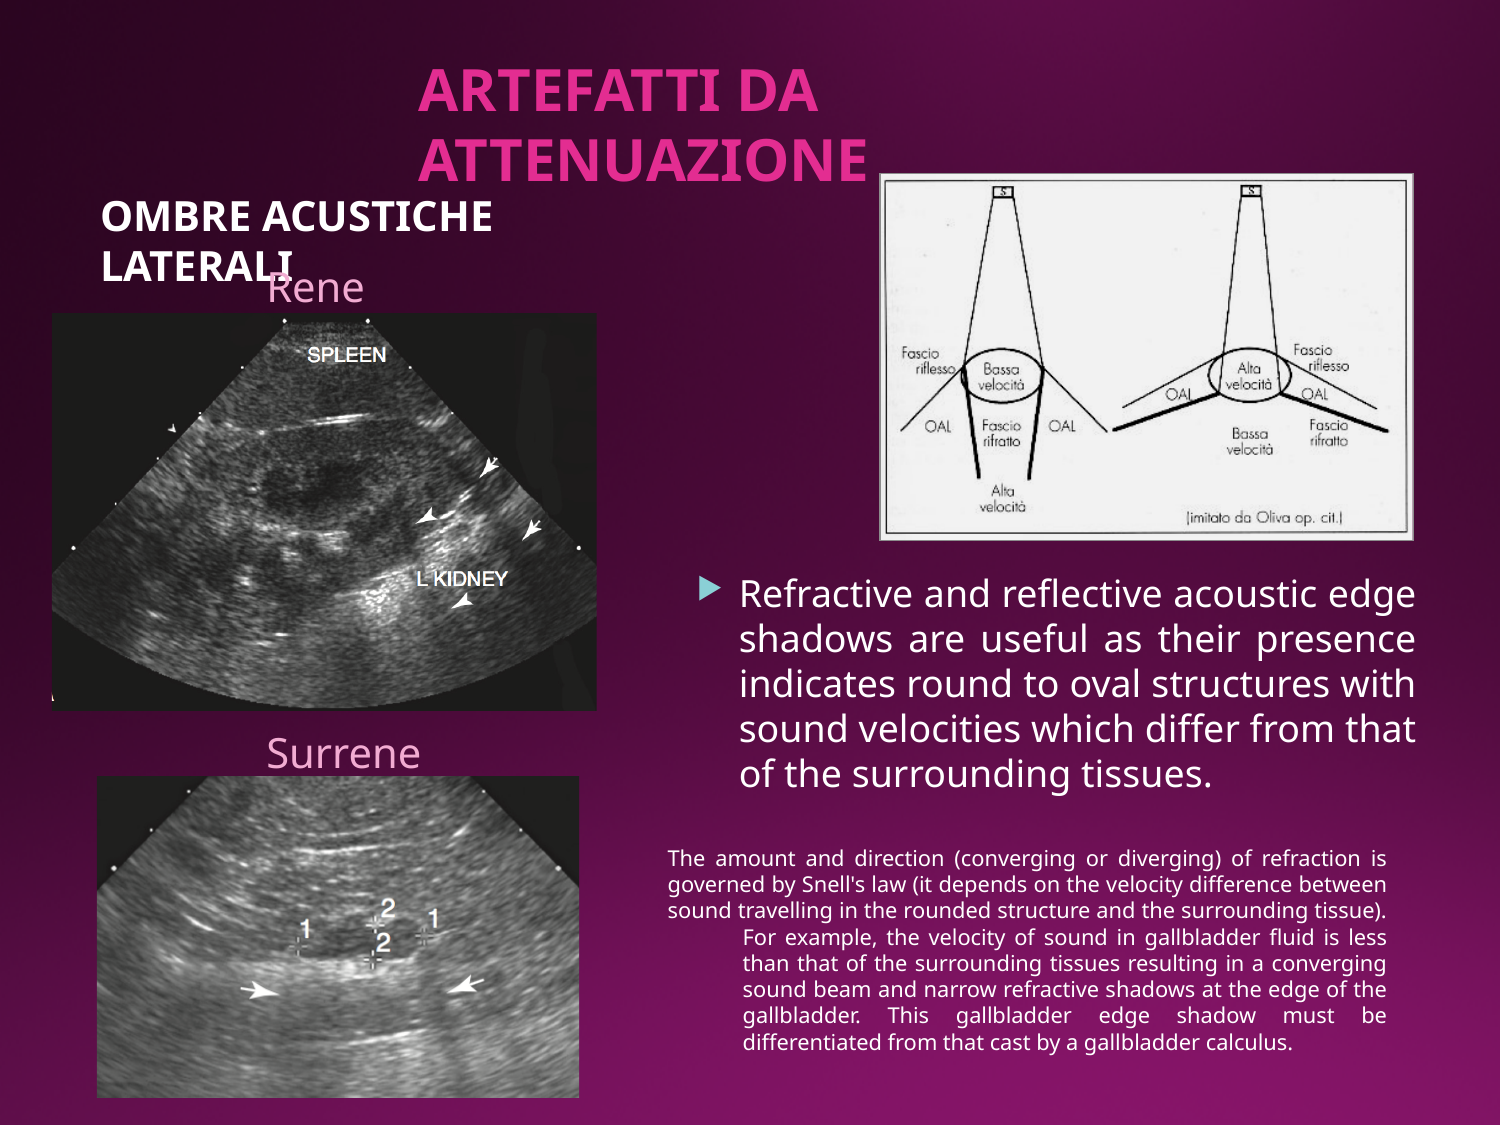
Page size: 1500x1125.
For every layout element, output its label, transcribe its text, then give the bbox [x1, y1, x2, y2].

text_box The amount and direction (converging or diverging) of refraction is governed by Snell's law (it depends on the velocity difference between sound travelling in the rounded structure and the surrounding tissue). For example, the velocity of sound in gallbladder fluid is less than that of the surrounding tissues resulting in a converging sound beam and narrow refractive shadows at the edge of the gallbladder. This gallbladder edge shadow must be differentiated from that cast by a gallbladder calculus. [652, 837, 1403, 1062]
text_box Surrene [251, 719, 443, 776]
picture [0, 0, 1500, 1125]
text_box ARTEFATTI DA ATTENUAZIONE [403, 46, 1295, 201]
text_box Rene [251, 253, 397, 313]
text_box Refractive and reflective acoustic edge shadows are useful as their presence indicates round to oval structures with sound velocities which differ from that of the surrounding tissues. [681, 562, 1432, 803]
text_box OMBRE ACUSTICHE LATERALI [85, 182, 709, 298]
